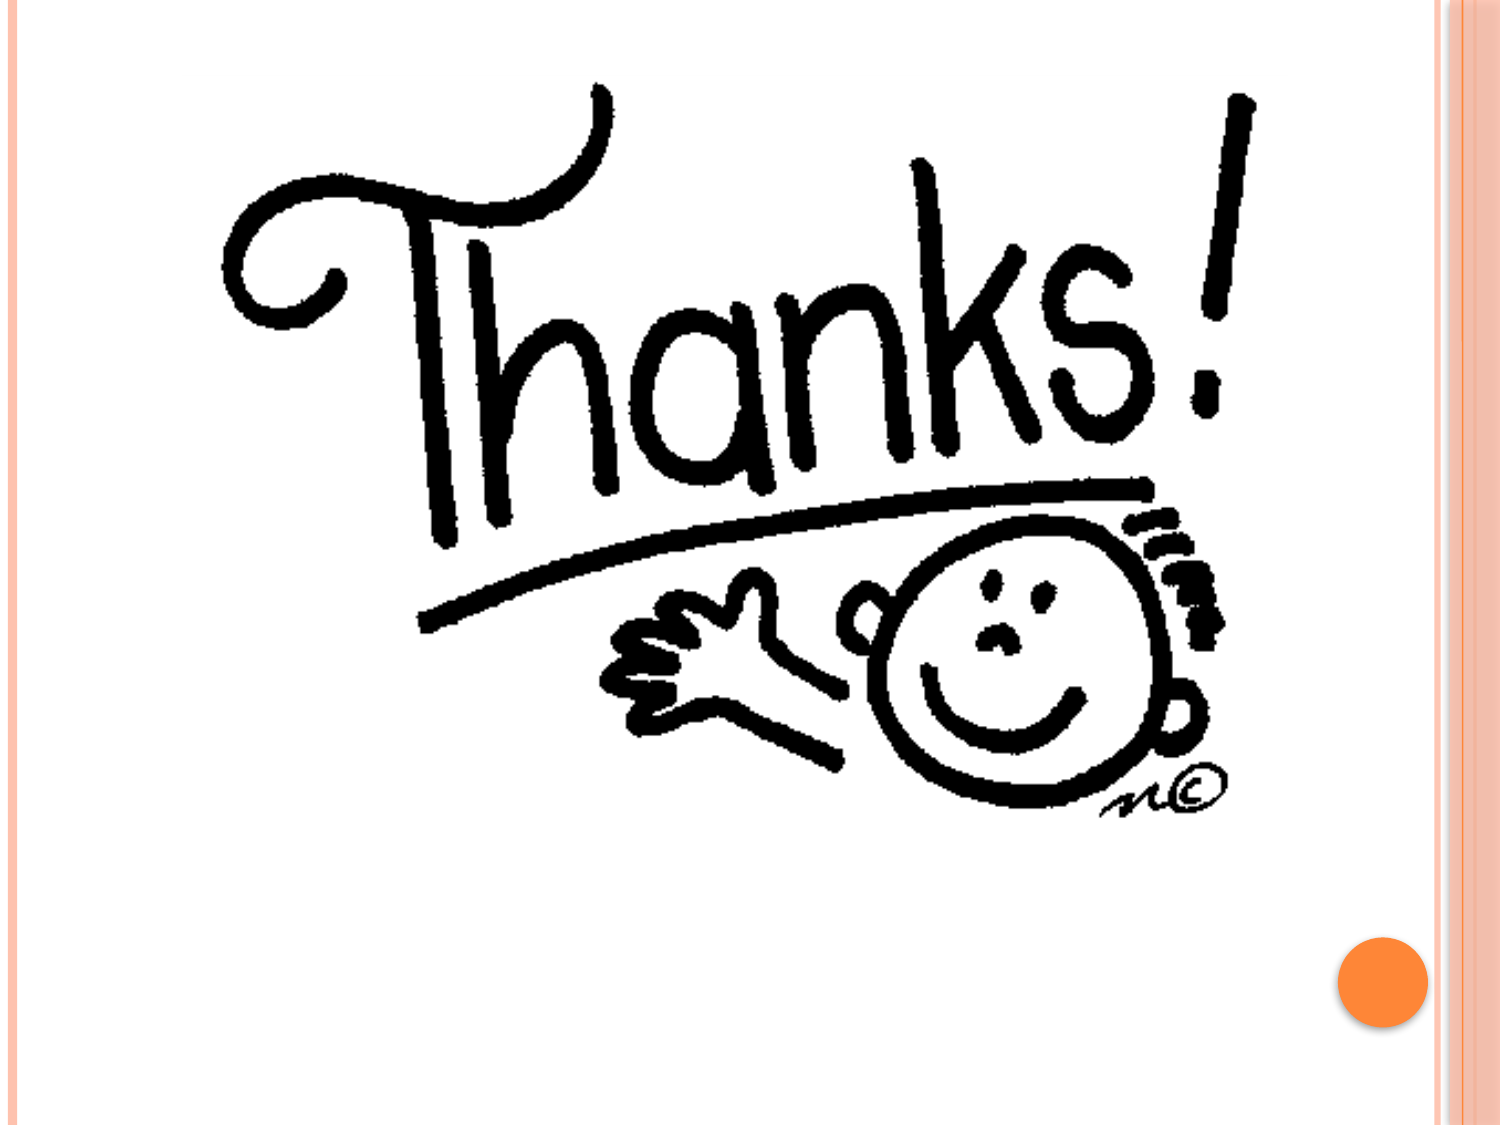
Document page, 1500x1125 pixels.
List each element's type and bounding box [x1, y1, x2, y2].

picture [182, 74, 1288, 849]
